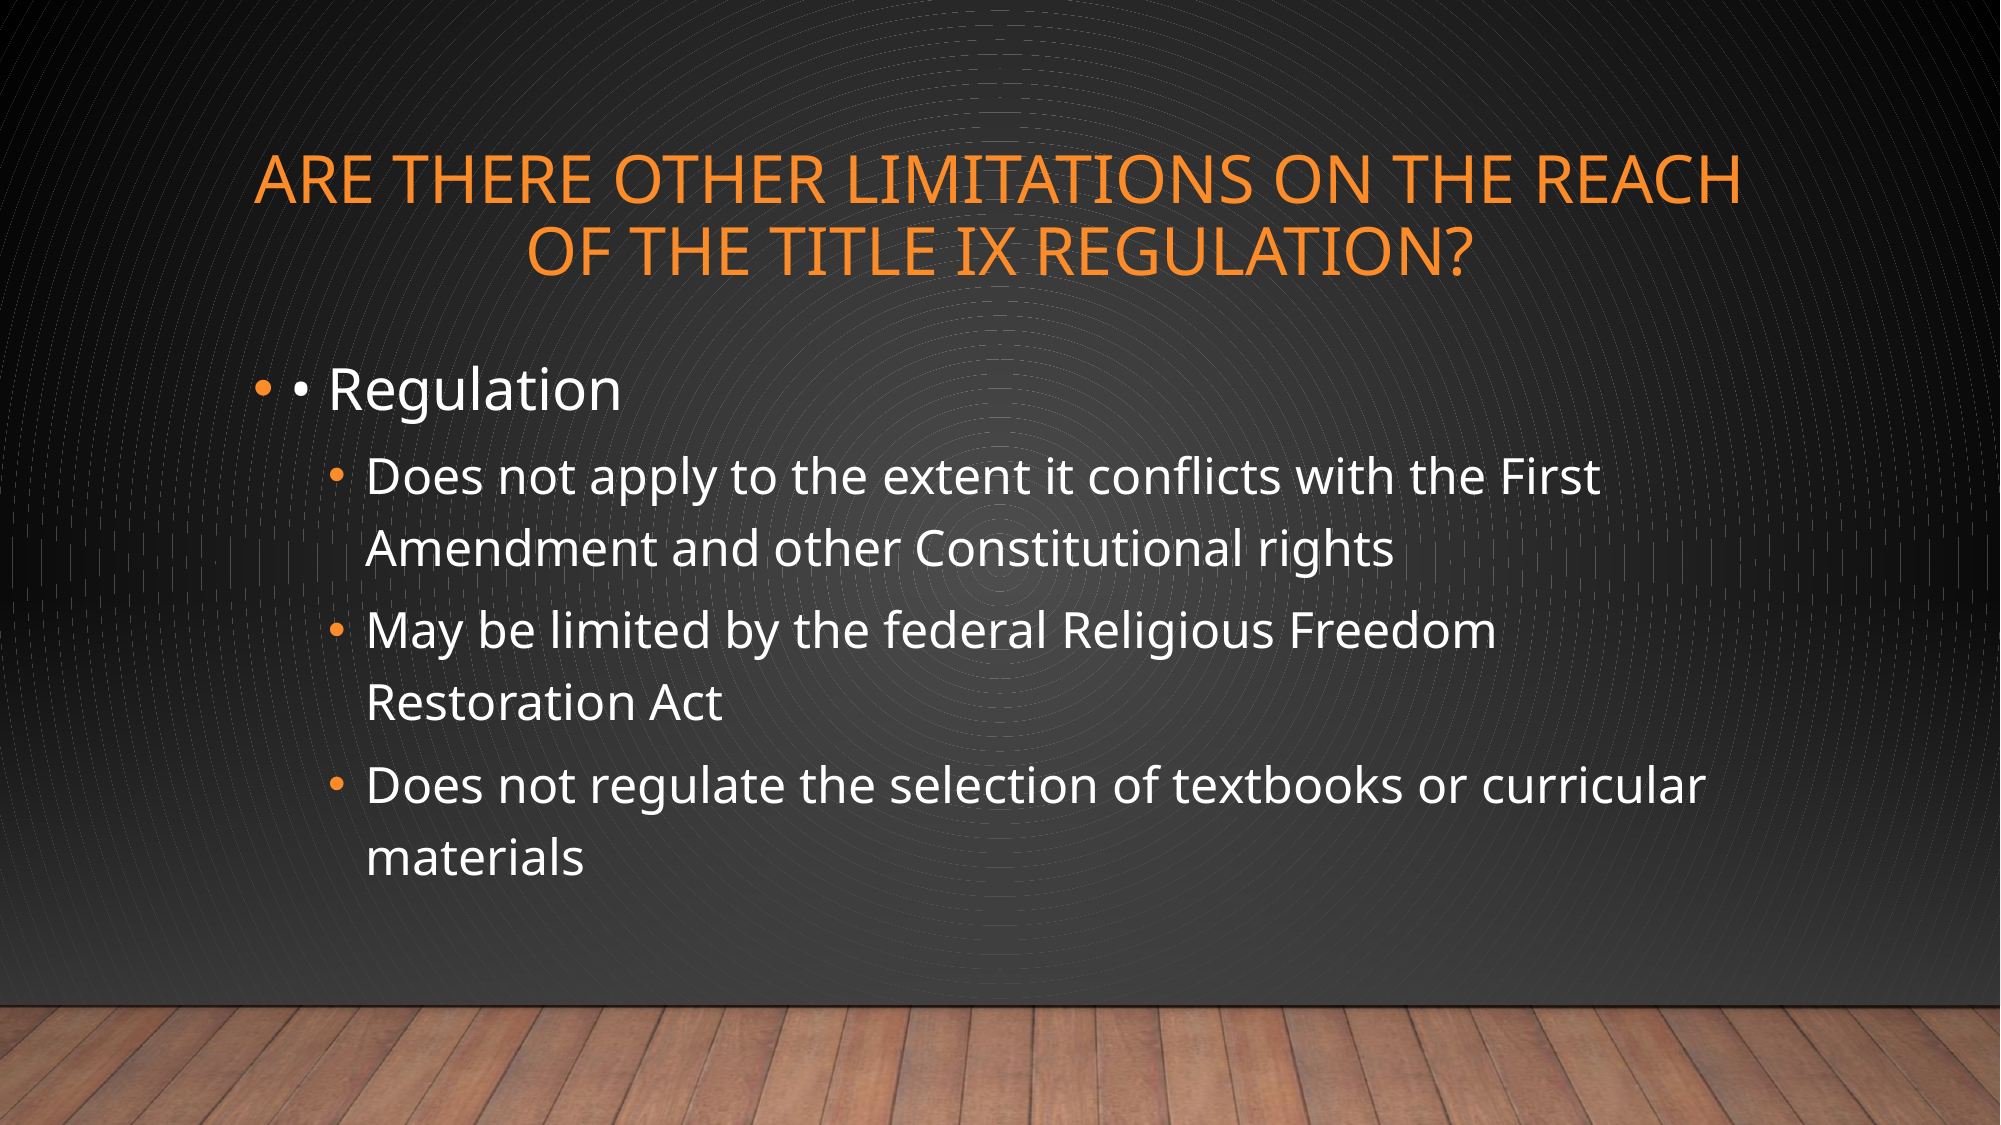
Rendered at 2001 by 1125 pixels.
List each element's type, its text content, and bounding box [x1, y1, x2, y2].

picture [0, 1005, 2000, 1125]
title Are there other limitations on the reach of the Title IX regulation? [238, 131, 1763, 305]
list • Regulation Does not apply to the extent it conflicts with the First Amendment and other Constitutional rights May be limited by the federal Religious Freedom Restoration Act Does not regulate the selection of textbooks or curricular materials [238, 330, 1763, 897]
